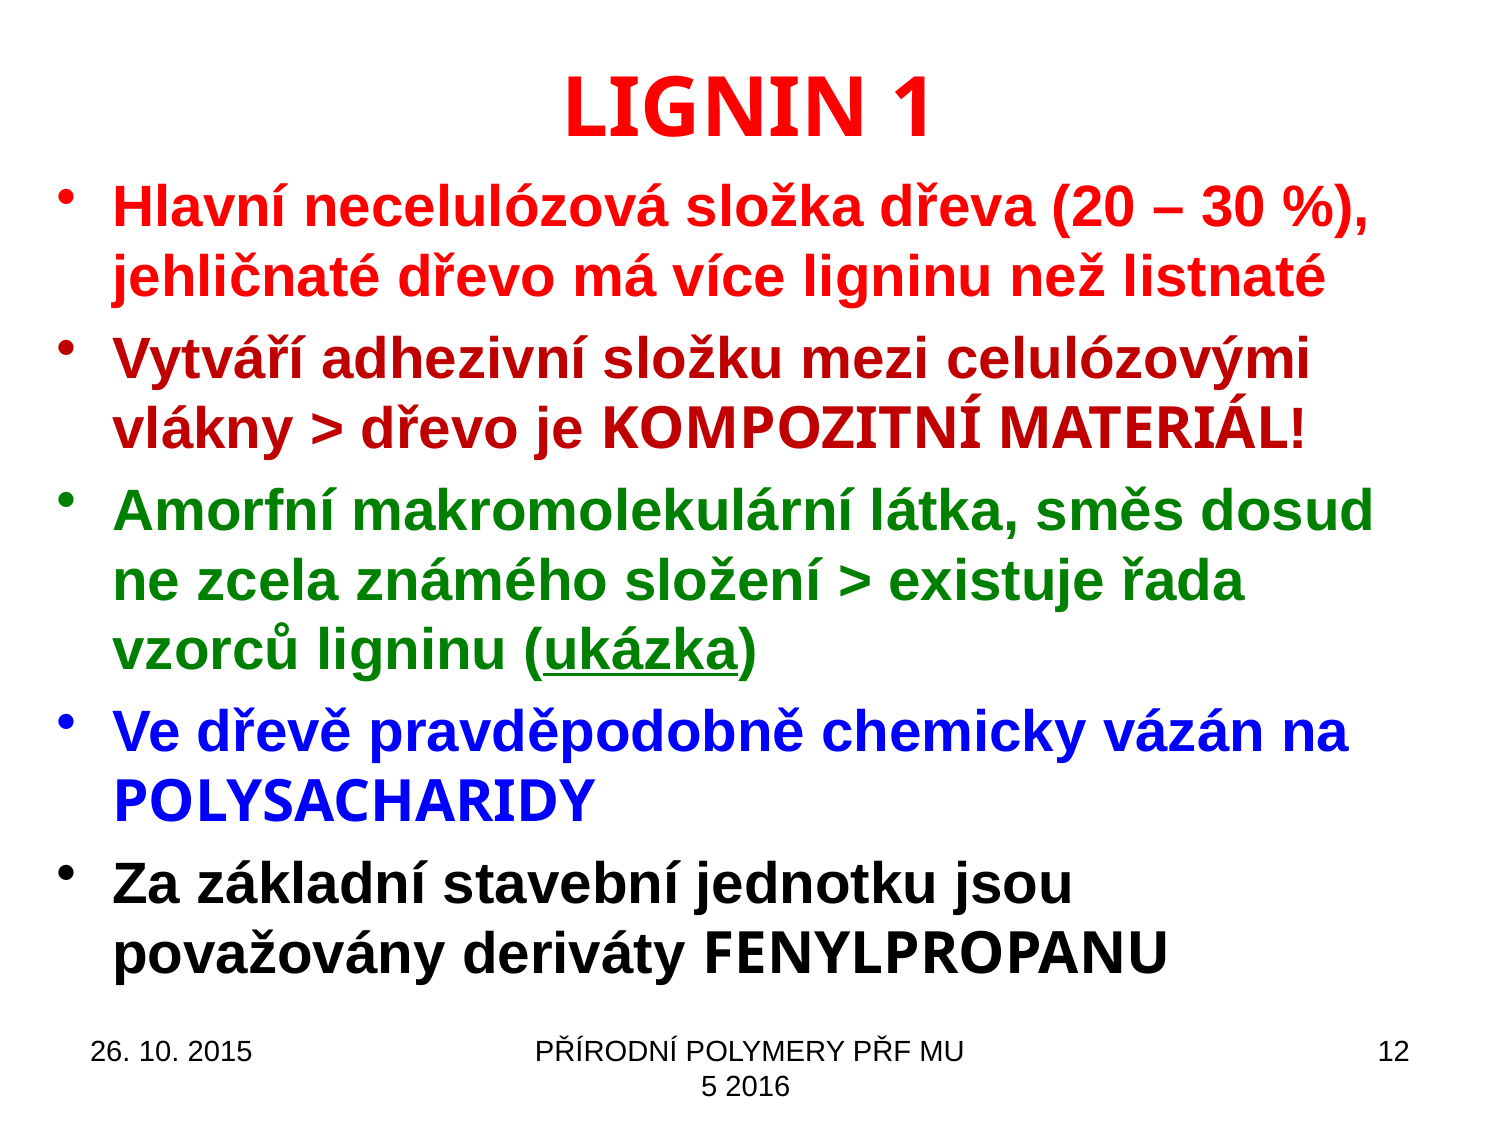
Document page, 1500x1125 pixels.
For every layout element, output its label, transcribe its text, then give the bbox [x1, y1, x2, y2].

slide_number 26. 10. 2015 [74, 1024, 426, 1103]
footer PŘÍRODNÍ POLYMERY PŘF MU 5 2016 [512, 1024, 988, 1103]
slide_number 12 [1074, 1024, 1426, 1103]
list Hlavní necelulózová složka dřeva (20 – 30 %), jehličnaté dřevo má více ligninu než listnaté Vytváří adhezivní složku mezi celulózovými vlákny > dřevo je KOMPOZITNÍ MATERIÁL! Amorfní makromolekulární látka, směs dosud ne zcela známého složení > existuje řada vzorců ligninu (ukázka) Ve dřevě pravděpodobně chemicky vázán na POLYSACHARIDY Za základní stavební jednotku jsou považovány deriváty FENYLPROPANU [41, 160, 1426, 1006]
title LIGNIN 1 [74, 44, 1426, 160]
